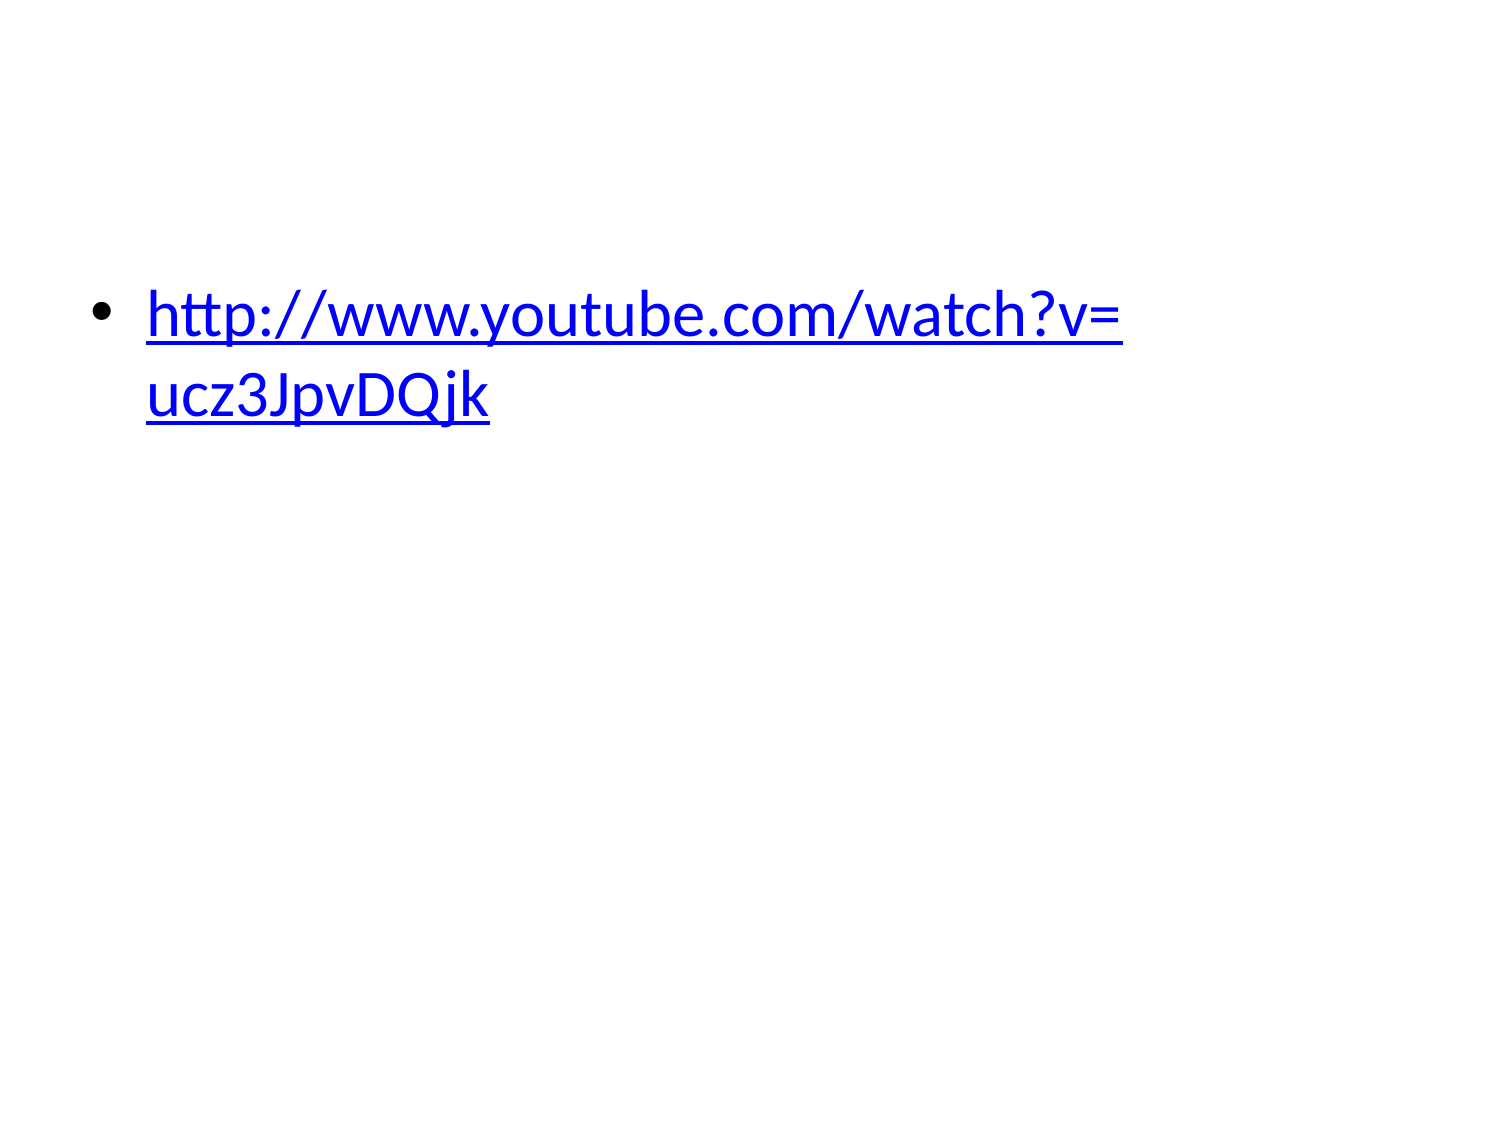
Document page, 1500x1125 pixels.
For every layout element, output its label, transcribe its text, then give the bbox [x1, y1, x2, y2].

list http://www.youtube.com/watch?v=ucz3JpvDQjk [75, 262, 1425, 1005]
